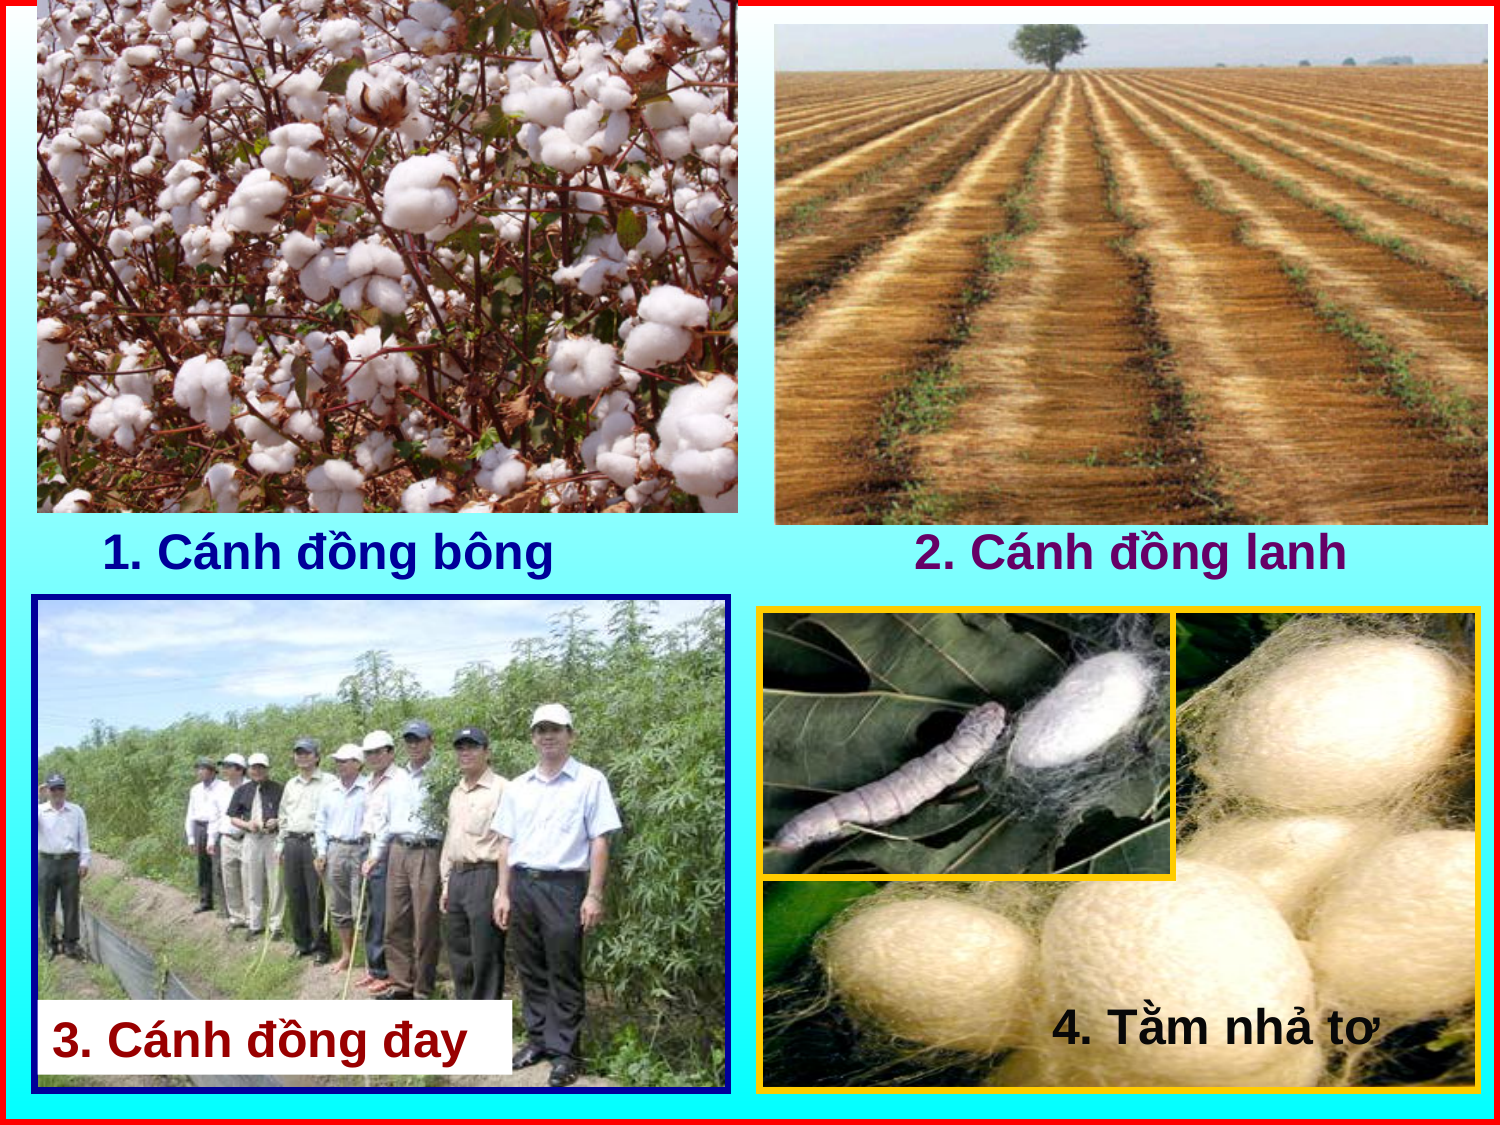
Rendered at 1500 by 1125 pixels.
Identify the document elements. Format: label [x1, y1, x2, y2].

picture [37, 0, 738, 513]
picture [774, 24, 1488, 526]
text_box [762, 612, 1476, 1088]
text_box [0, 0, 1500, 1125]
picture [37, 599, 726, 1088]
